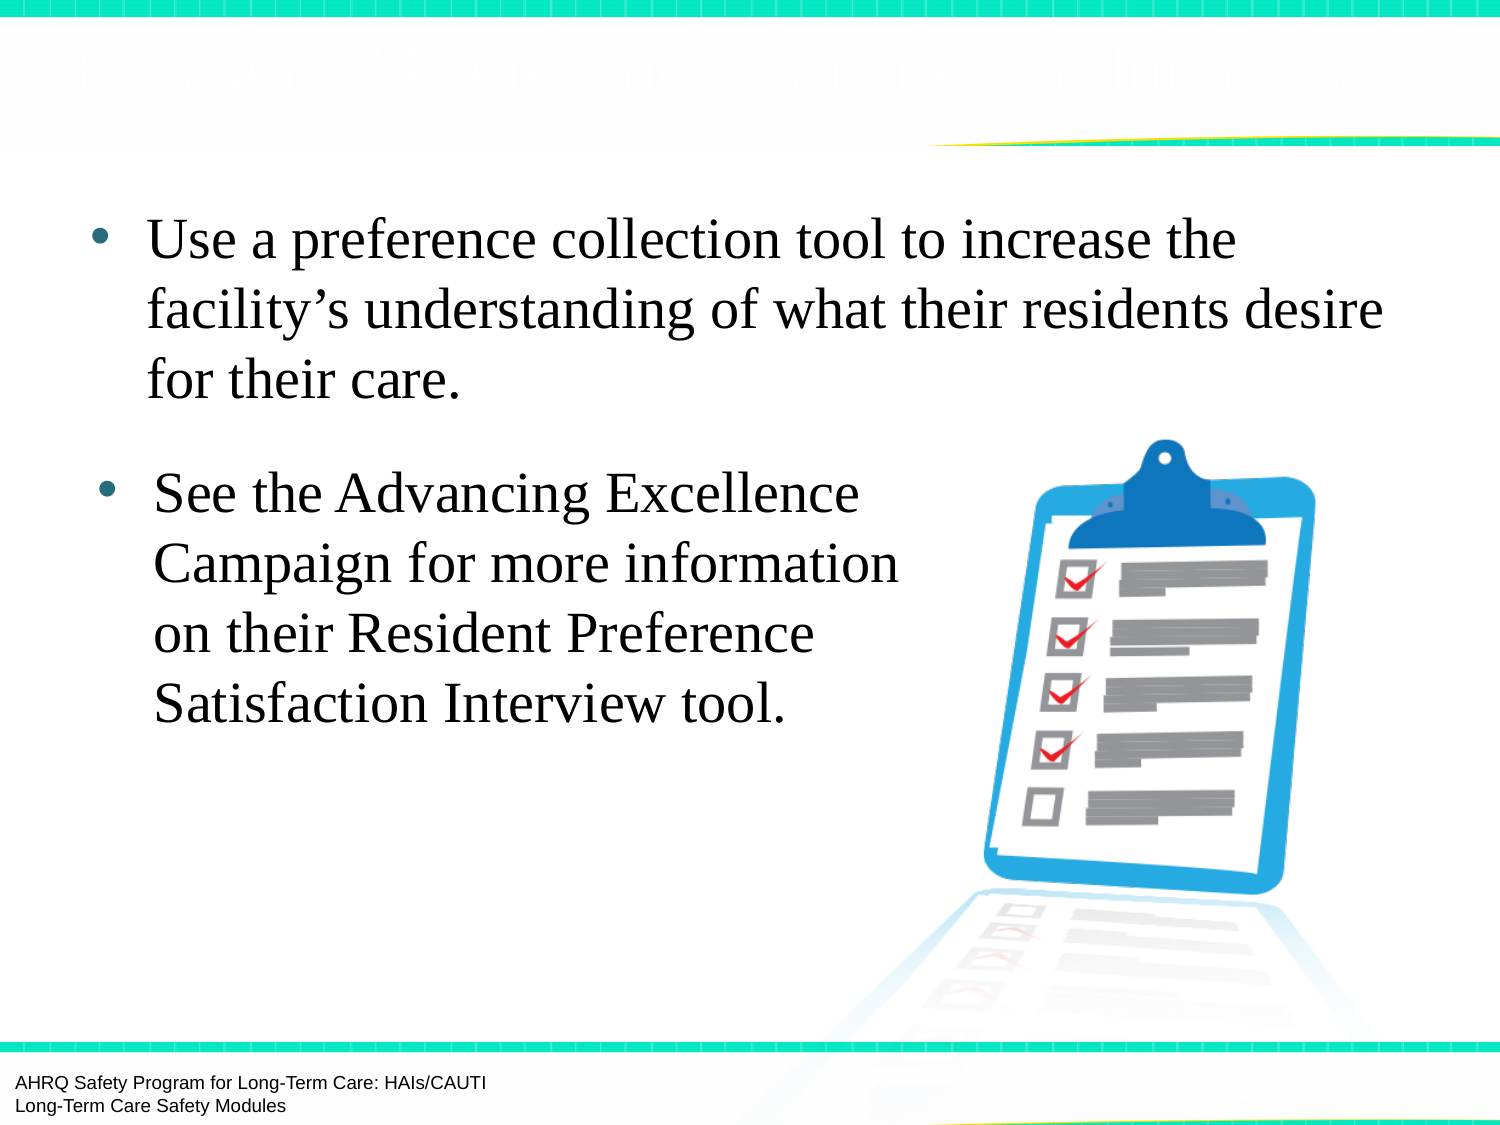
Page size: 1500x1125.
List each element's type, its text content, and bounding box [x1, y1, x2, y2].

title Residents' Preference Satisfaction Interviews4 [40, 5, 1466, 128]
slide_number AHRQ Safety Program for Long-Term Care: HAIs/CAUTI Long-Term Care Safety Modules [0, 1062, 563, 1125]
text_box See the Advancing Excellence Campaign for more information on their Resident Preference Satisfaction Interview tool. [82, 446, 656, 742]
list Use a preference collection tool to increase the facility’s understanding of what their residents desire for their care. [75, 192, 1425, 466]
picture [0, 0, 1500, 146]
picture [0, 418, 1500, 1125]
